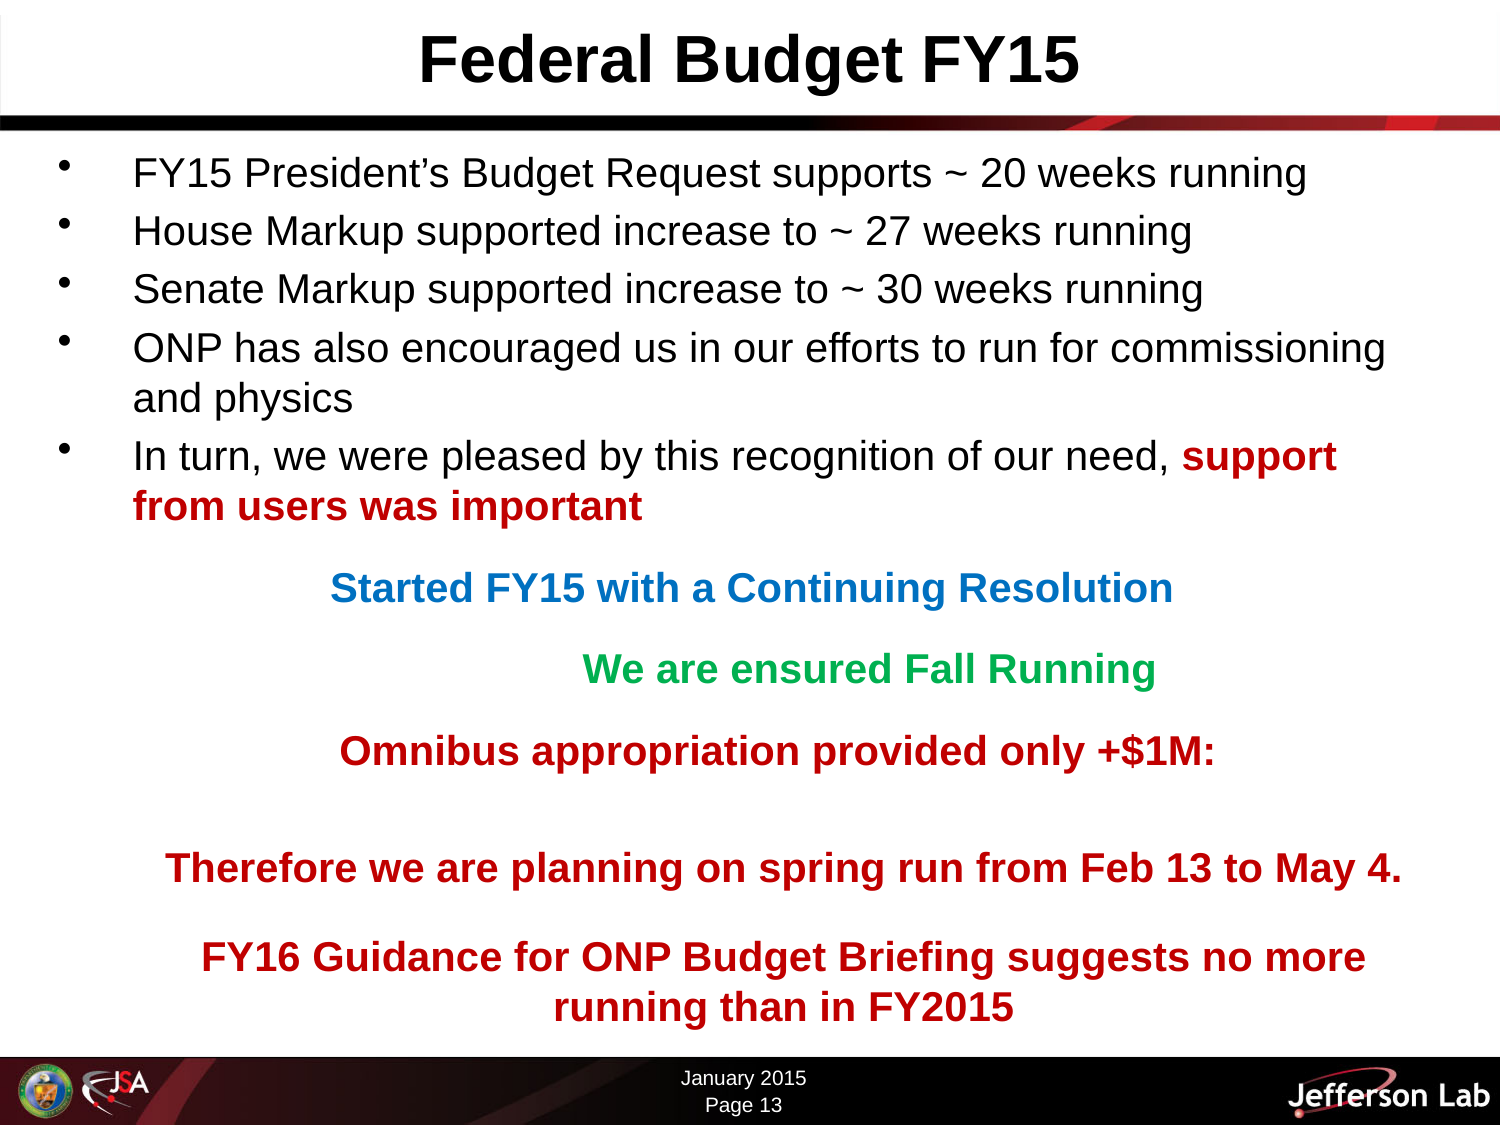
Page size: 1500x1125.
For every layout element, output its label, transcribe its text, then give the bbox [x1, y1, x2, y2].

list FY15 President’s Budget Request supports ~ 20 weeks running House Markup supported increase to ~ 27 weeks running Senate Markup supported increase to ~ 30 weeks running ONP has also encouraged us in our efforts to run for commissioning and physics In turn, we were pleased by this recognition of our need, support from users was important Started FY15 with a Continuing Resolution We are ensured Fall Running Omnibus appropriation provided only +$1M: Therefore we are planning on spring run from Feb 13 to May 4. FY16 Guidance for ONP Budget Briefing suggests no more running than in FY2015 [42, 137, 1451, 1051]
title Federal Budget FY15 [112, 0, 1388, 113]
picture [0, 0, 1500, 1125]
